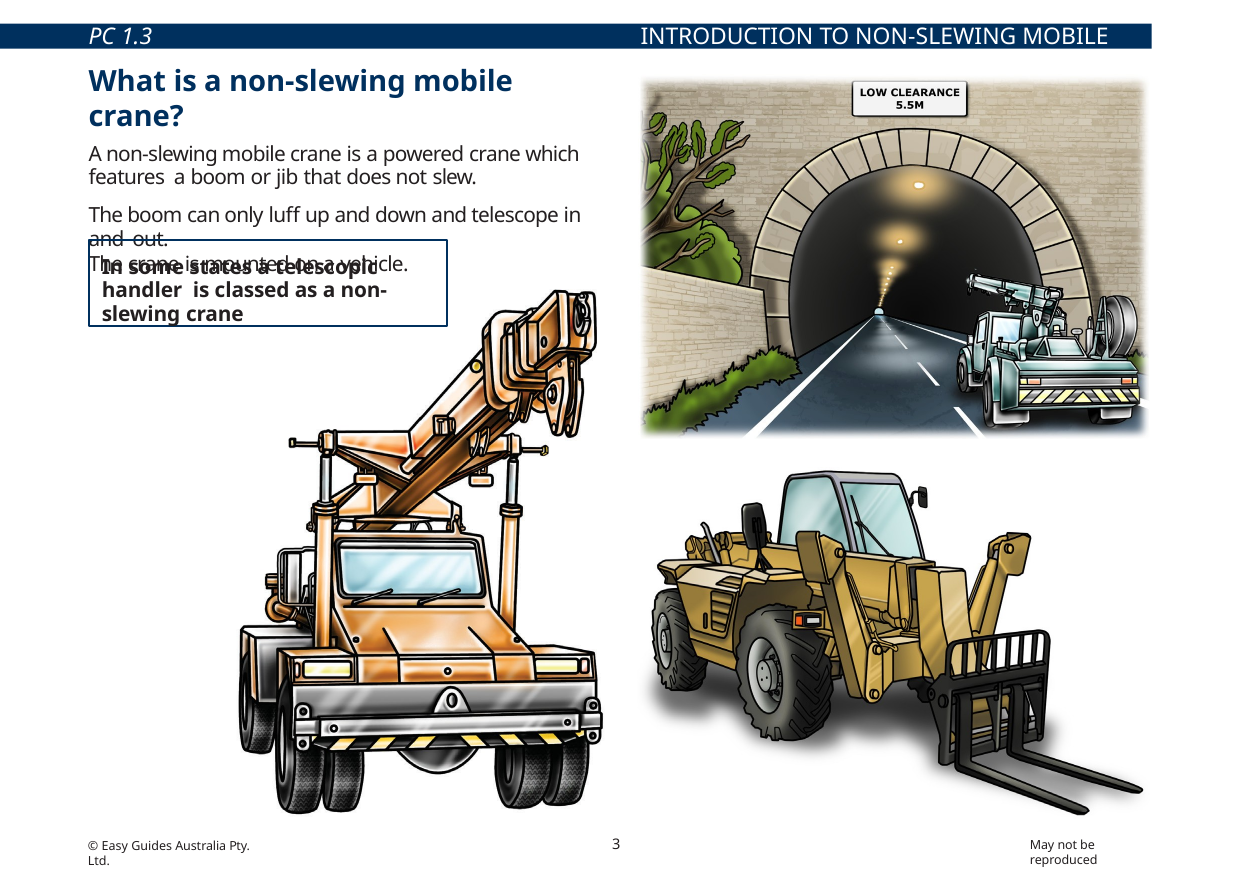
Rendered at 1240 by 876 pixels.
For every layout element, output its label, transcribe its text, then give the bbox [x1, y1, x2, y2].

text_box In some states a telescopic handler is classed as a non-slewing crane [89, 240, 447, 326]
text_box [638, 74, 1150, 439]
footer © Easy Guides Australia Pty. Ltd. [85, 836, 262, 875]
text_box [236, 289, 605, 817]
text_box PC 1.3 [86, 19, 156, 49]
text_box What is a non-slewing mobile crane? A non-slewing mobile crane is a powered crane which features a boom or jib that does not slew. The boom can only luff up and down and telescope in and out. The crane is mounted on a vehicle. [86, 49, 604, 276]
text_box [637, 467, 1150, 819]
slide_number May not be reproduced [1027, 835, 1154, 875]
text_box 3 [605, 833, 636, 855]
text_box INTRODUCTION TO NON-SLEWING MOBILE CRANE [638, 19, 1131, 74]
